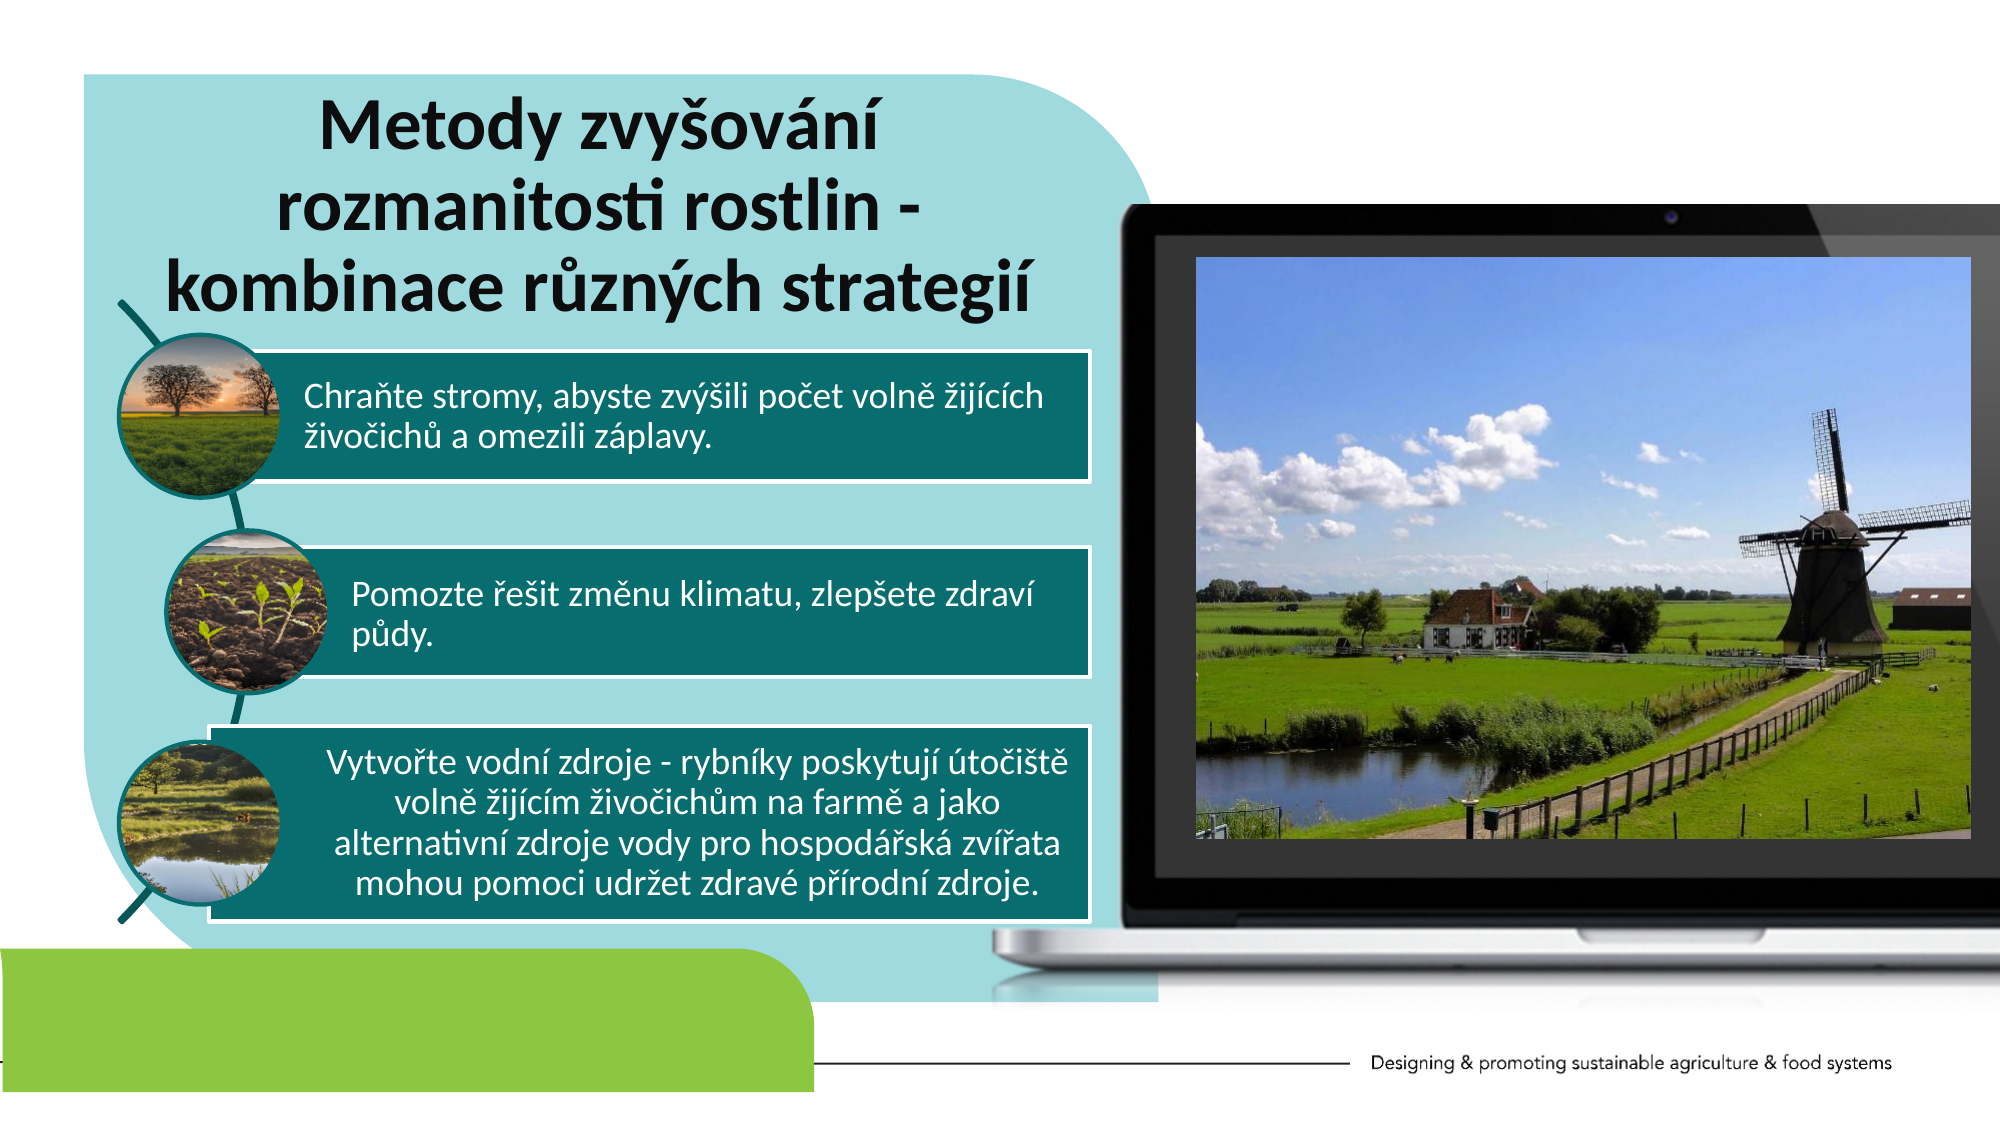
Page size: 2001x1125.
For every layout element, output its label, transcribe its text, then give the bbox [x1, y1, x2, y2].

list Metody zvyšování rozmanitosti rostlin - kombinace různých strategií [145, 76, 1054, 171]
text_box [0, 172, 1090, 1051]
picture [900, 204, 2000, 1088]
